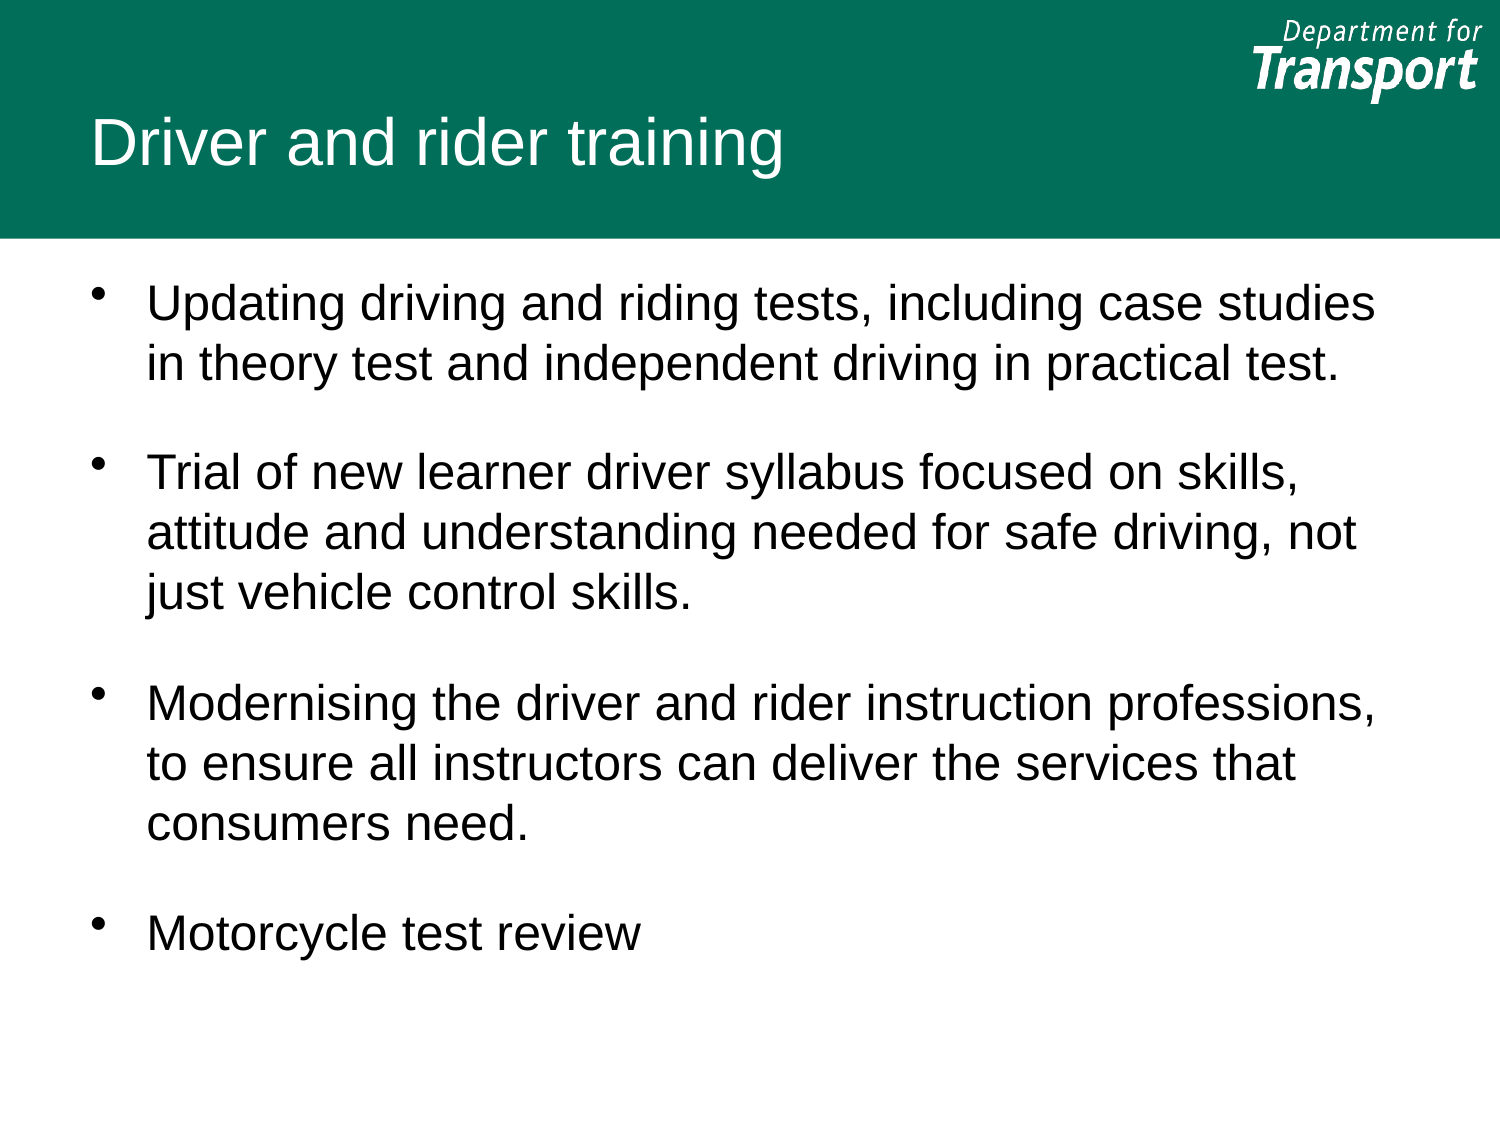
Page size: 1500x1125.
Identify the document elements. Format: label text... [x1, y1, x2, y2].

title Driver and rider training [74, 44, 1223, 233]
picture [1235, 0, 1500, 123]
list Updating driving and riding tests, including case studies in theory test and independent driving in practical test. Trial of new learner driver syllabus focused on skills, attitude and understanding needed for safe driving, not just vehicle control skills. Modernising the driver and rider instruction professions, to ensure all instructors can deliver the services that consumers need. Motorcycle test review [74, 262, 1426, 1006]
